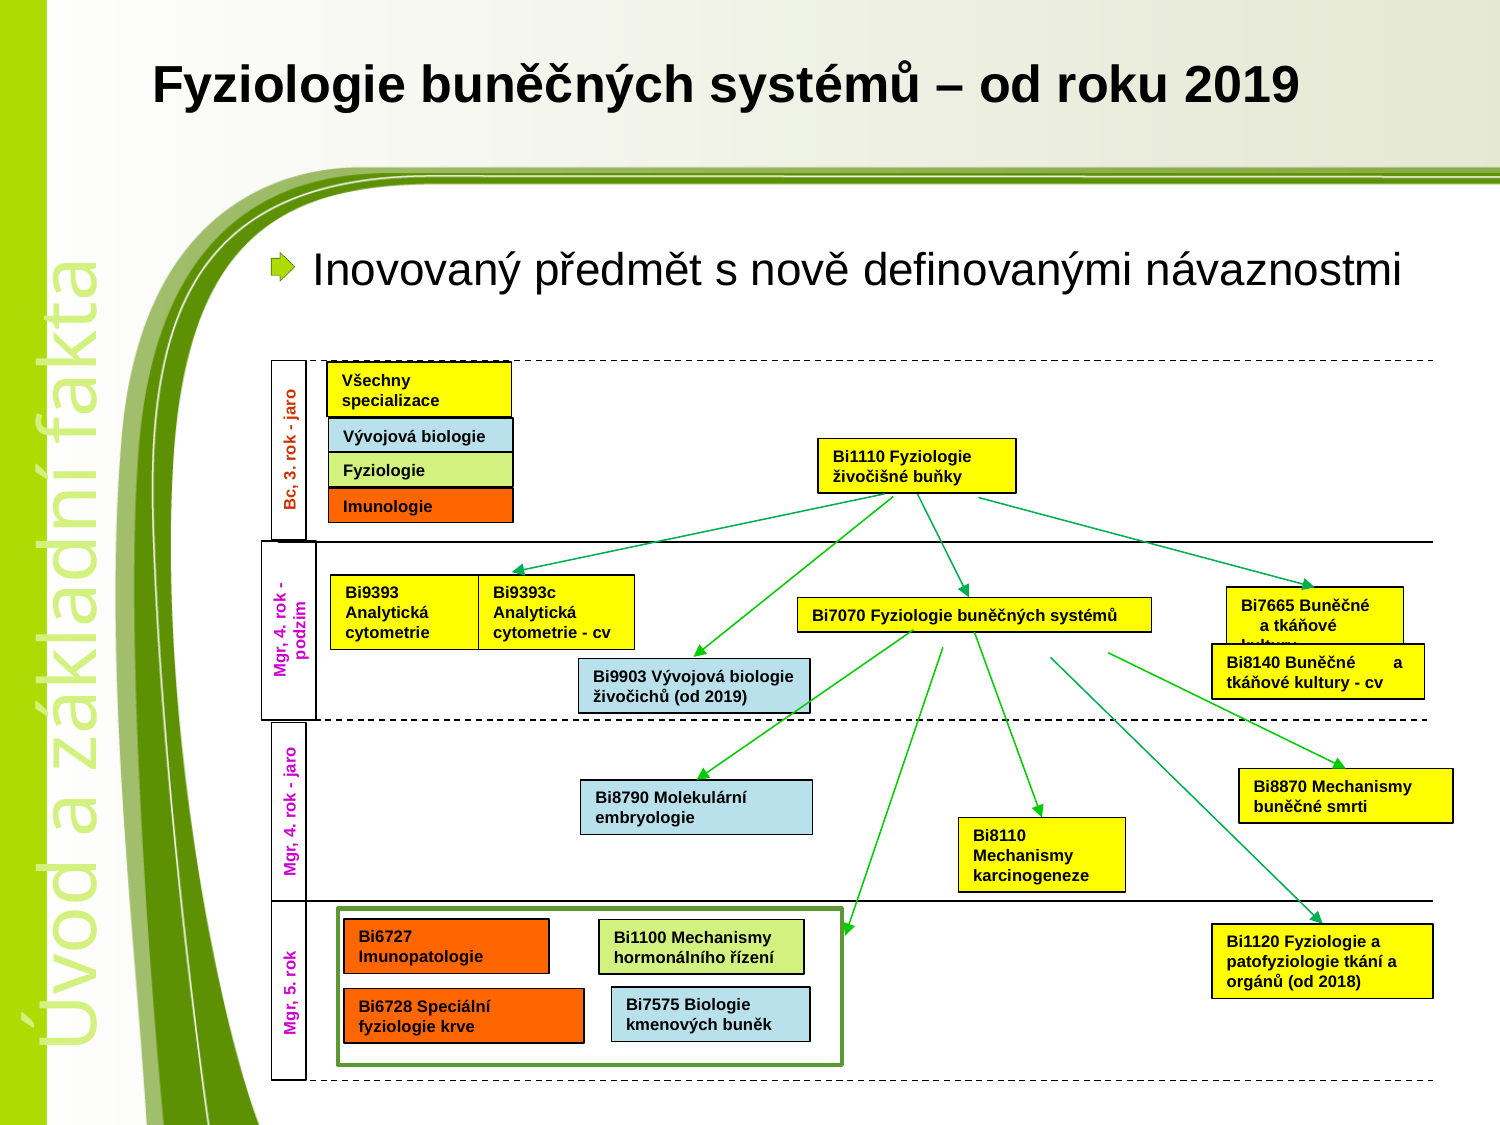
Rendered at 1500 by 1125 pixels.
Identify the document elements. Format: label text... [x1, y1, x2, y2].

text_box Vývojová biologie [328, 417, 514, 451]
text_box Bi7070 Fyziologie buněčných systémů [898, 597, 1152, 633]
text_box Bi8110 Mechanismy karcinogeneze [958, 817, 1045, 893]
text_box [1108, 652, 1347, 769]
text_box Bi8790 Molekulární embryologie [580, 779, 813, 835]
text_box Bi1120 Fyziologie a patofyziologie tkání a orgánů (od 2018) [1211, 923, 1434, 999]
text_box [974, 632, 1043, 818]
text_box Mgr, 4. rok - podzim [261, 540, 317, 721]
title Fyziologie buněčných systémů – od roku 2019 [137, 30, 1450, 134]
text_box Bi1110 Fyziologie živočišné buňky [818, 438, 1016, 493]
text_box Mgr, 5. rok [271, 902, 307, 1081]
text_box Bi8870 Mechanismy buněčné smrti [1328, 768, 1453, 824]
text_box Imunologie [328, 487, 514, 523]
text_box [844, 647, 944, 936]
text_box Bi9903 Vývojová biologie živočichů (od 2019) [578, 658, 691, 714]
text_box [330, 574, 635, 651]
text_box Všechny specializace [327, 368, 512, 417]
text_box Mgr, 4. rok - jaro [271, 727, 307, 902]
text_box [693, 496, 894, 631]
text_box Fyziologie [328, 451, 514, 487]
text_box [1211, 586, 1425, 700]
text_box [978, 497, 1316, 588]
list Inovovaný předmět s nově definovanými návaznostmi [253, 231, 1425, 1005]
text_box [511, 493, 885, 573]
text_box Bc, 3. rok - jaro [271, 360, 307, 540]
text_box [696, 629, 914, 780]
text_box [1050, 657, 1323, 924]
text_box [916, 493, 970, 598]
text_box [336, 909, 844, 1067]
picture [0, 0, 1500, 1125]
